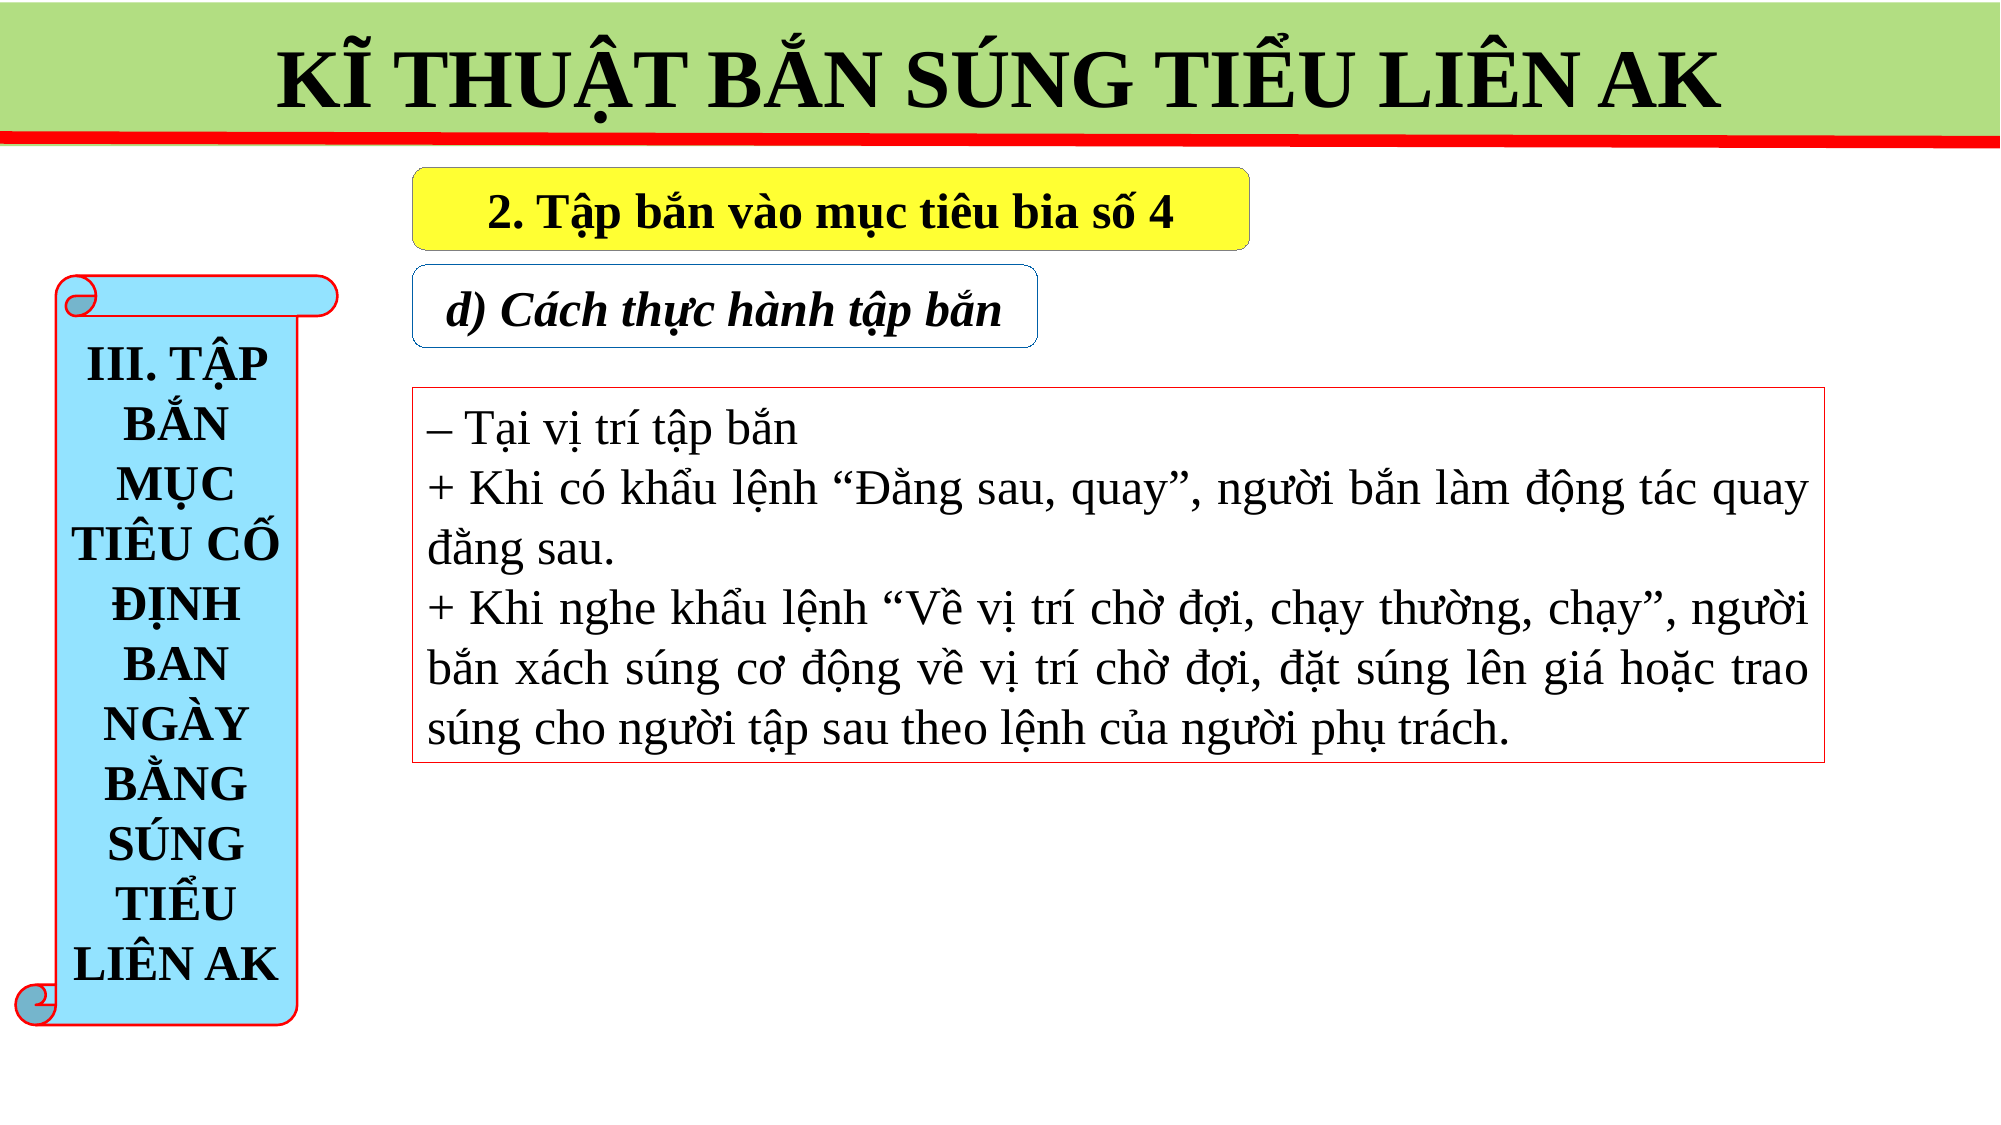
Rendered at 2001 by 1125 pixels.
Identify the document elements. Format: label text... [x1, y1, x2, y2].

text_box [0, 2, 2000, 147]
text_box 2. Tập bắn vào mục tiêu bia số 4 [412, 167, 1250, 251]
text_box III. TẬP BẮN MỤC TIÊU CỐ ĐỊNH BAN NGÀY BẰNG SÚNG TIỂU LIÊN AK [14, 274, 339, 1027]
text_box – Tại vị trí tập bắn + Khi có khẩu lệnh “Đằng sau, quay”, người bắn làm động tác quay đằng sau. + Khi nghe khẩu lệnh “Về vị trí chờ đợi, chạy thường, chạy”, người bắn xách súng cơ động về vị trí chờ đợi, đặt súng lên giá hoặc trao súng cho người tập sau theo lệnh của người phụ trách. [412, 387, 1825, 763]
text_box d) Cách thực hành tập bắn [412, 264, 1038, 348]
